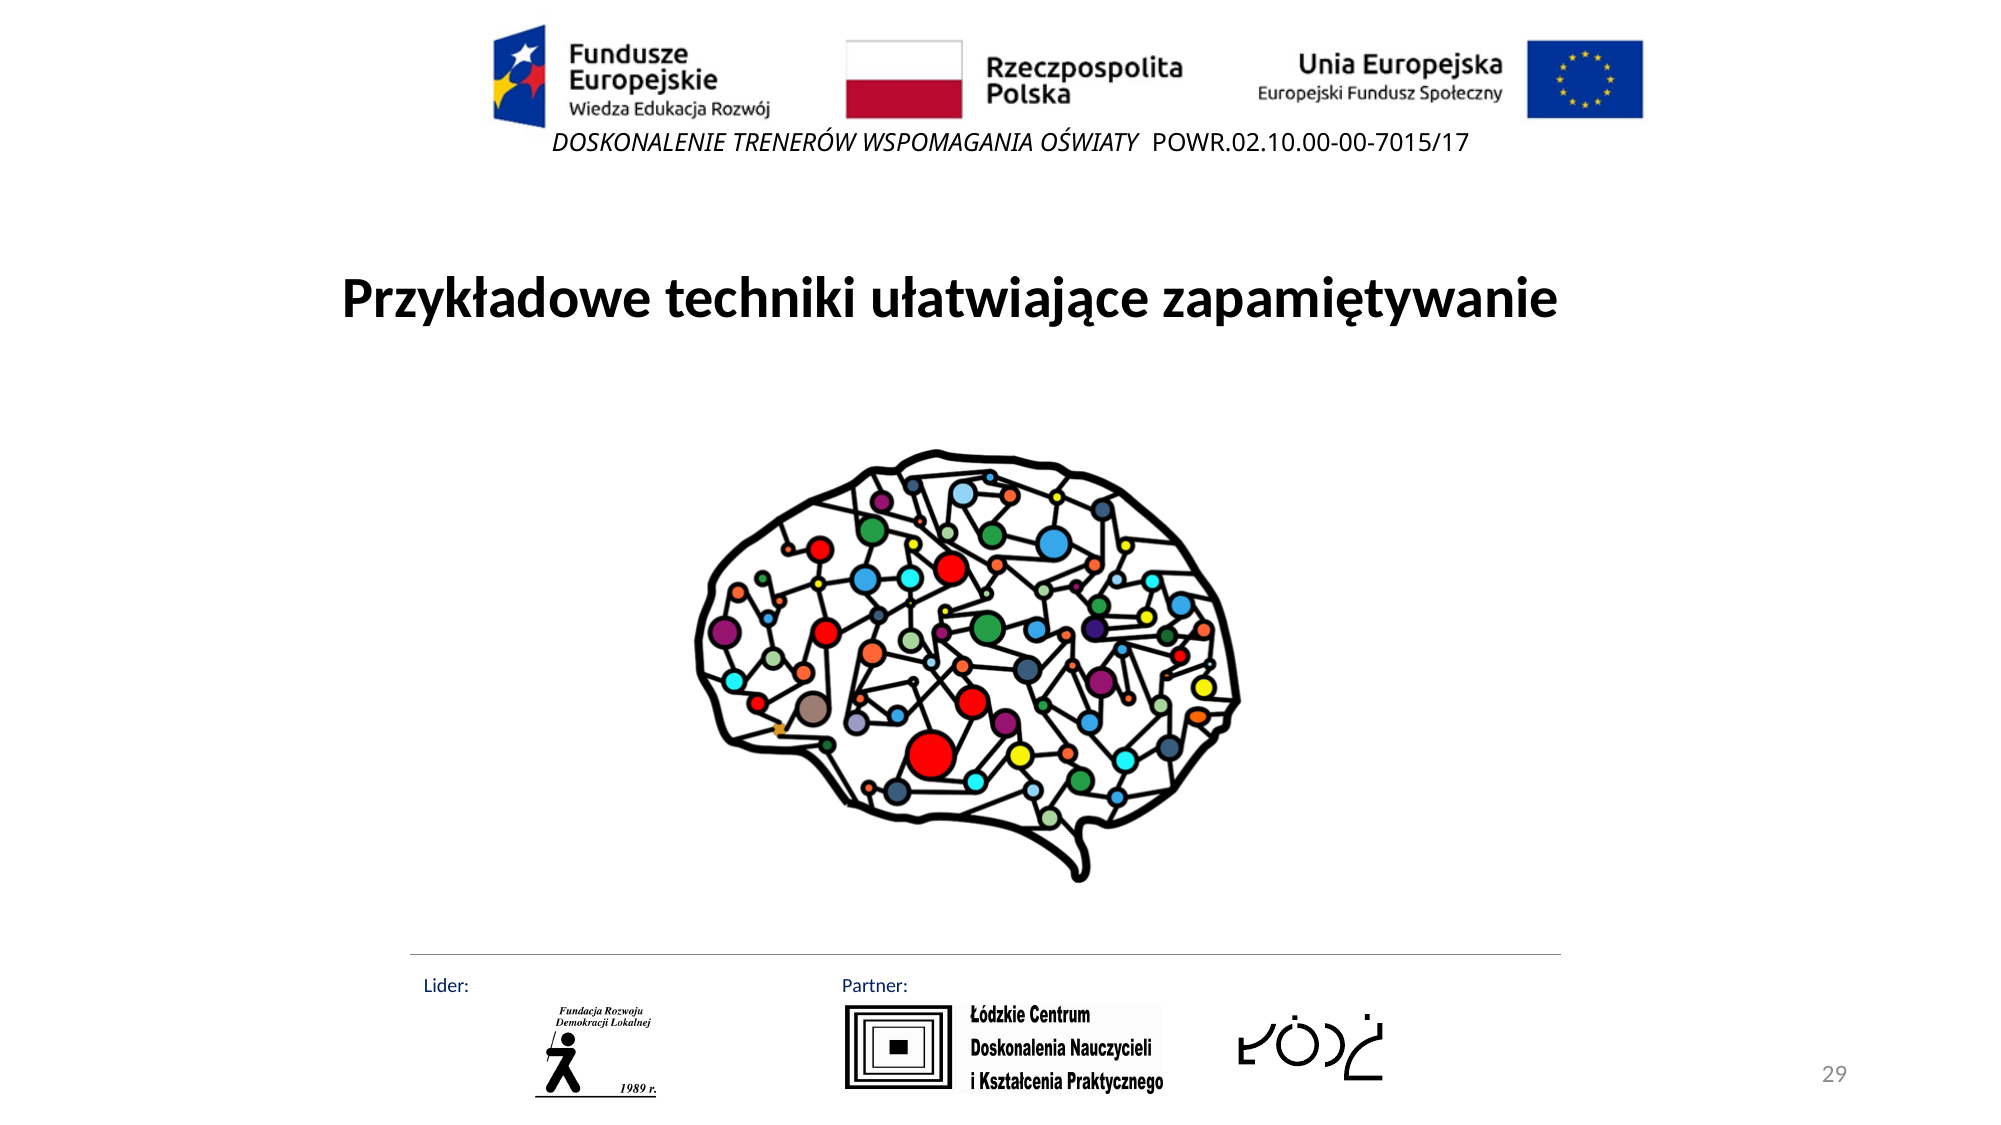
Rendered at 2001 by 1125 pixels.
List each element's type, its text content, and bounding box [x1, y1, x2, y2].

list Przykładowe techniki ułatwiające zapamiętywanie [327, 216, 1638, 988]
picture [590, 446, 1382, 892]
picture [384, 953, 1587, 1125]
title DOSKONALENIE TRENERÓW WSPOMAGANIA OŚWIATY POWR.02.10.00-00-7015/17 [151, 0, 1871, 169]
picture [468, 0, 1669, 154]
slide_number 29 [1587, 1042, 1863, 1103]
